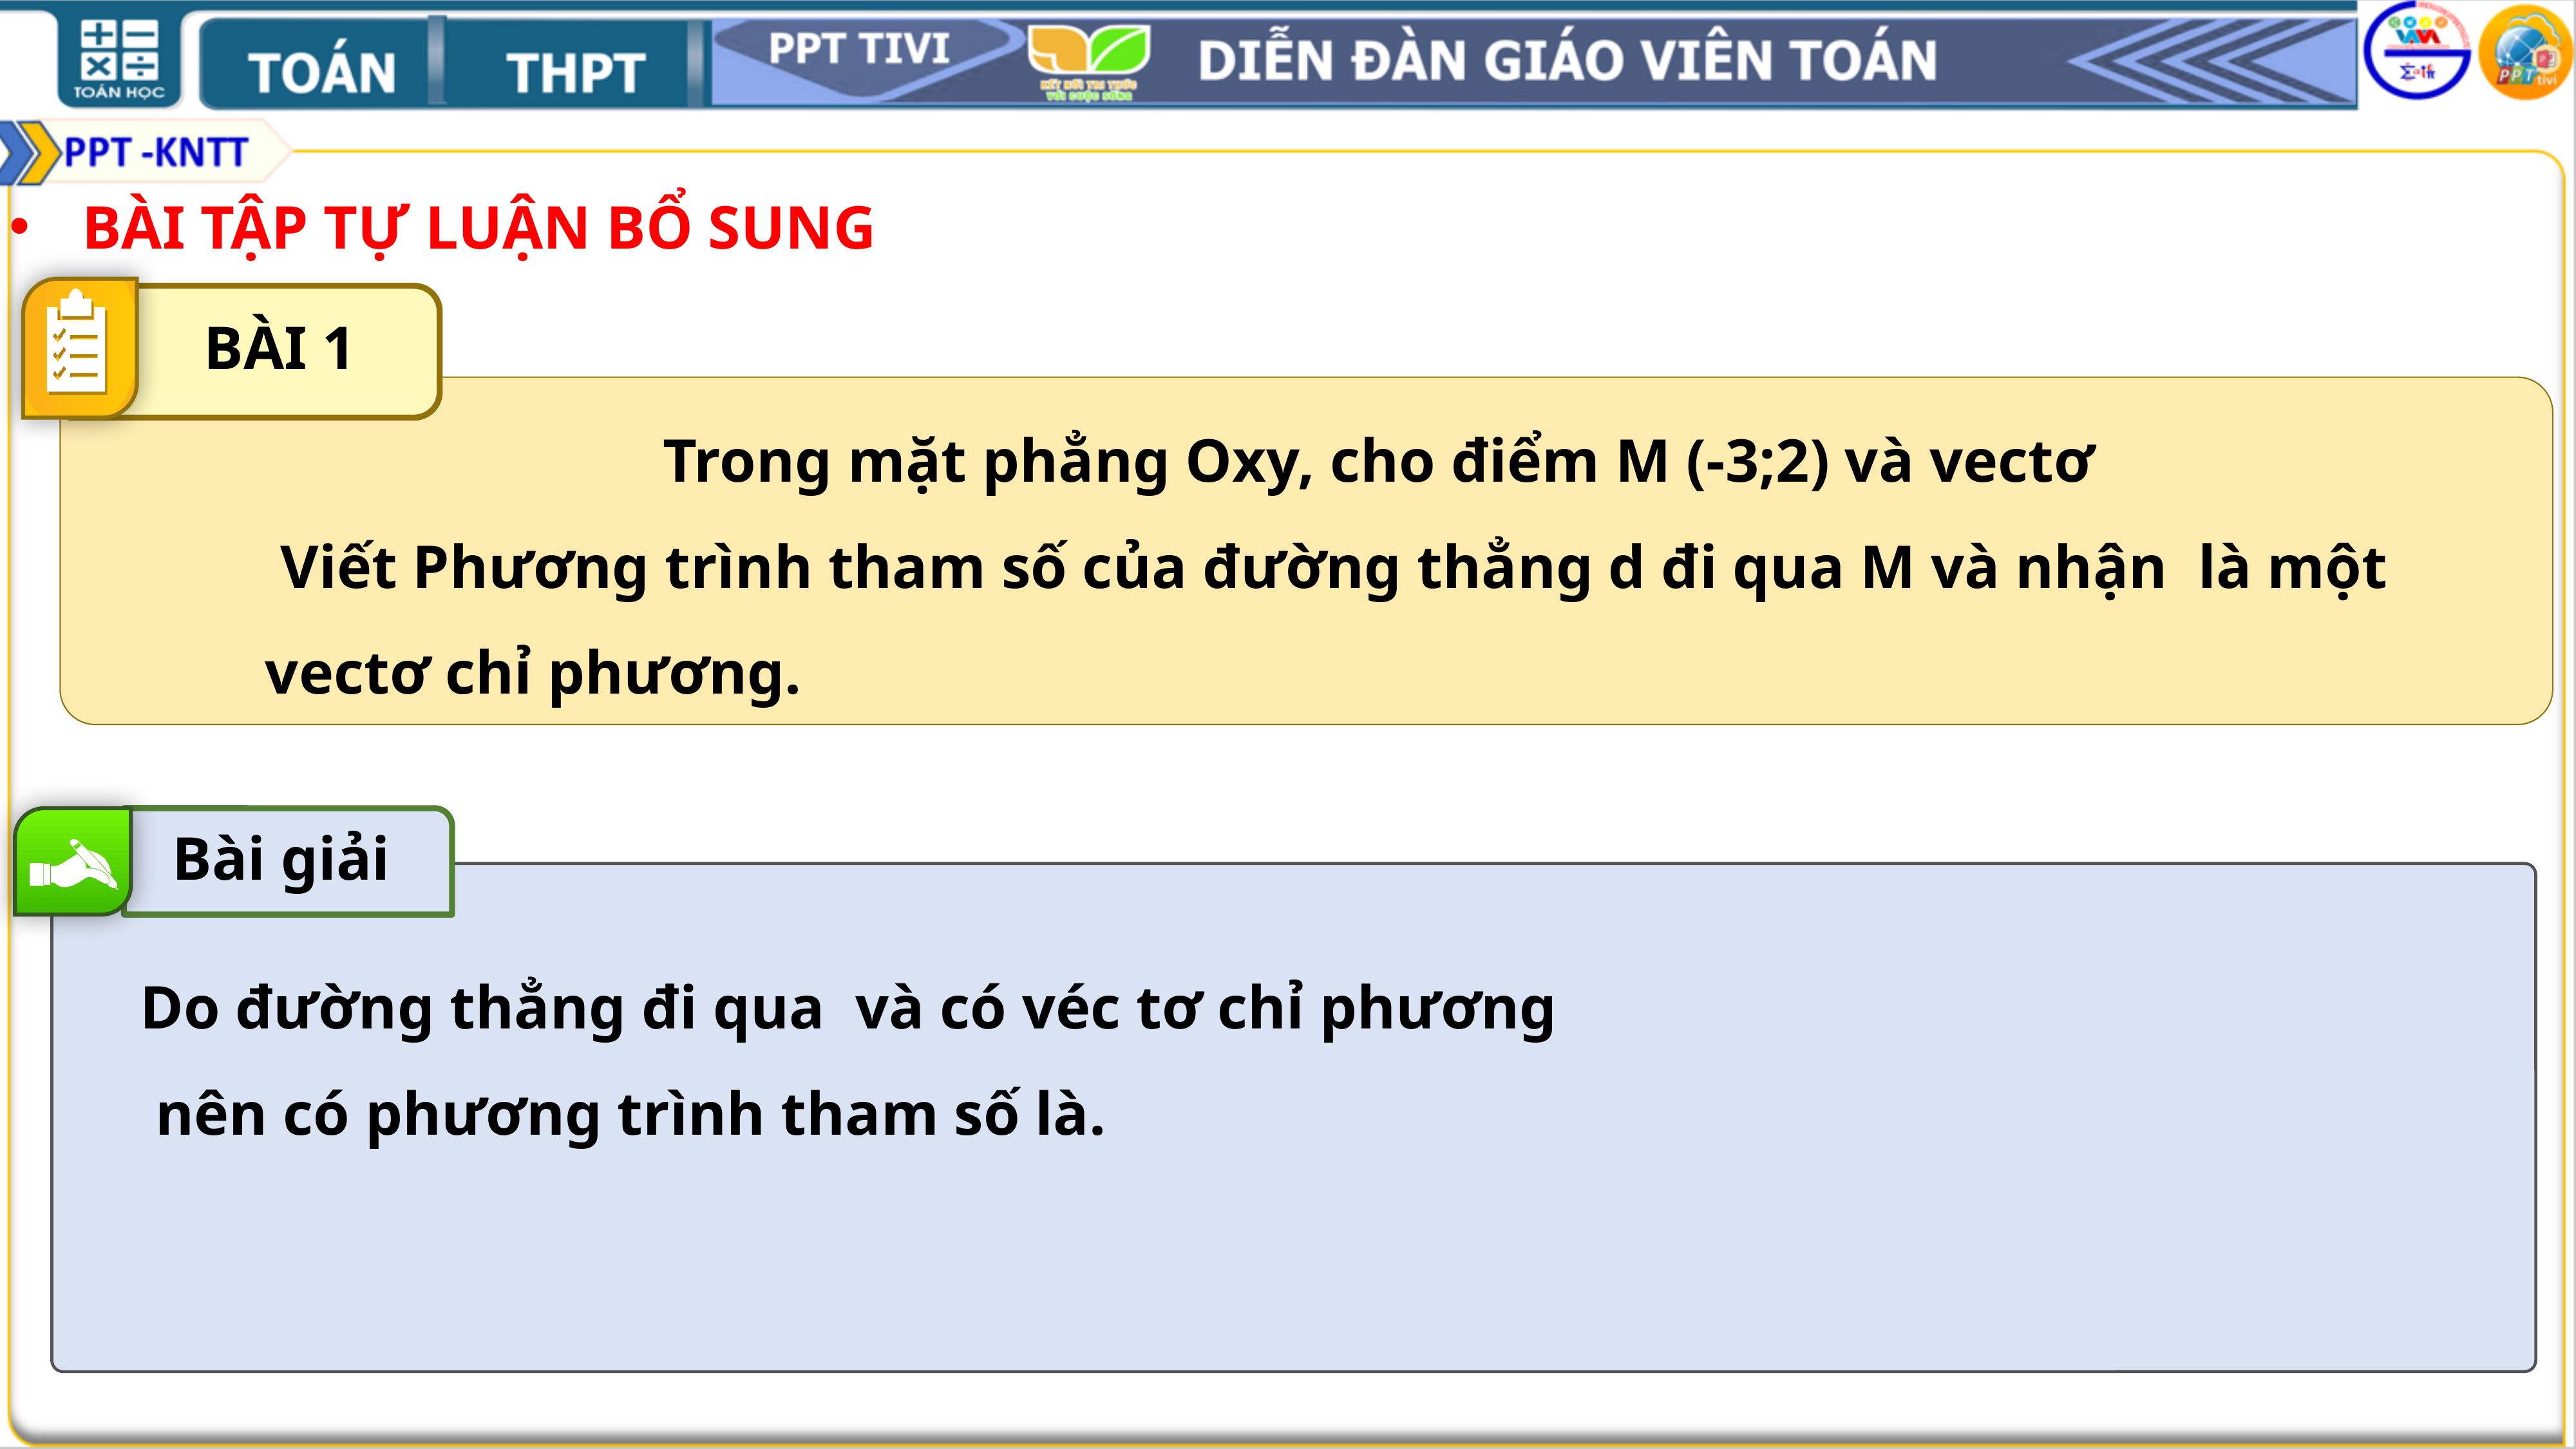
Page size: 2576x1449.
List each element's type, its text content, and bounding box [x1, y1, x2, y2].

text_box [23, 278, 2553, 724]
text_box BÀI TẬP TỰ LUẬN BỔ SUNG [0, 185, 2561, 266]
picture [0, 0, 2576, 1449]
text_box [15, 808, 2536, 1372]
